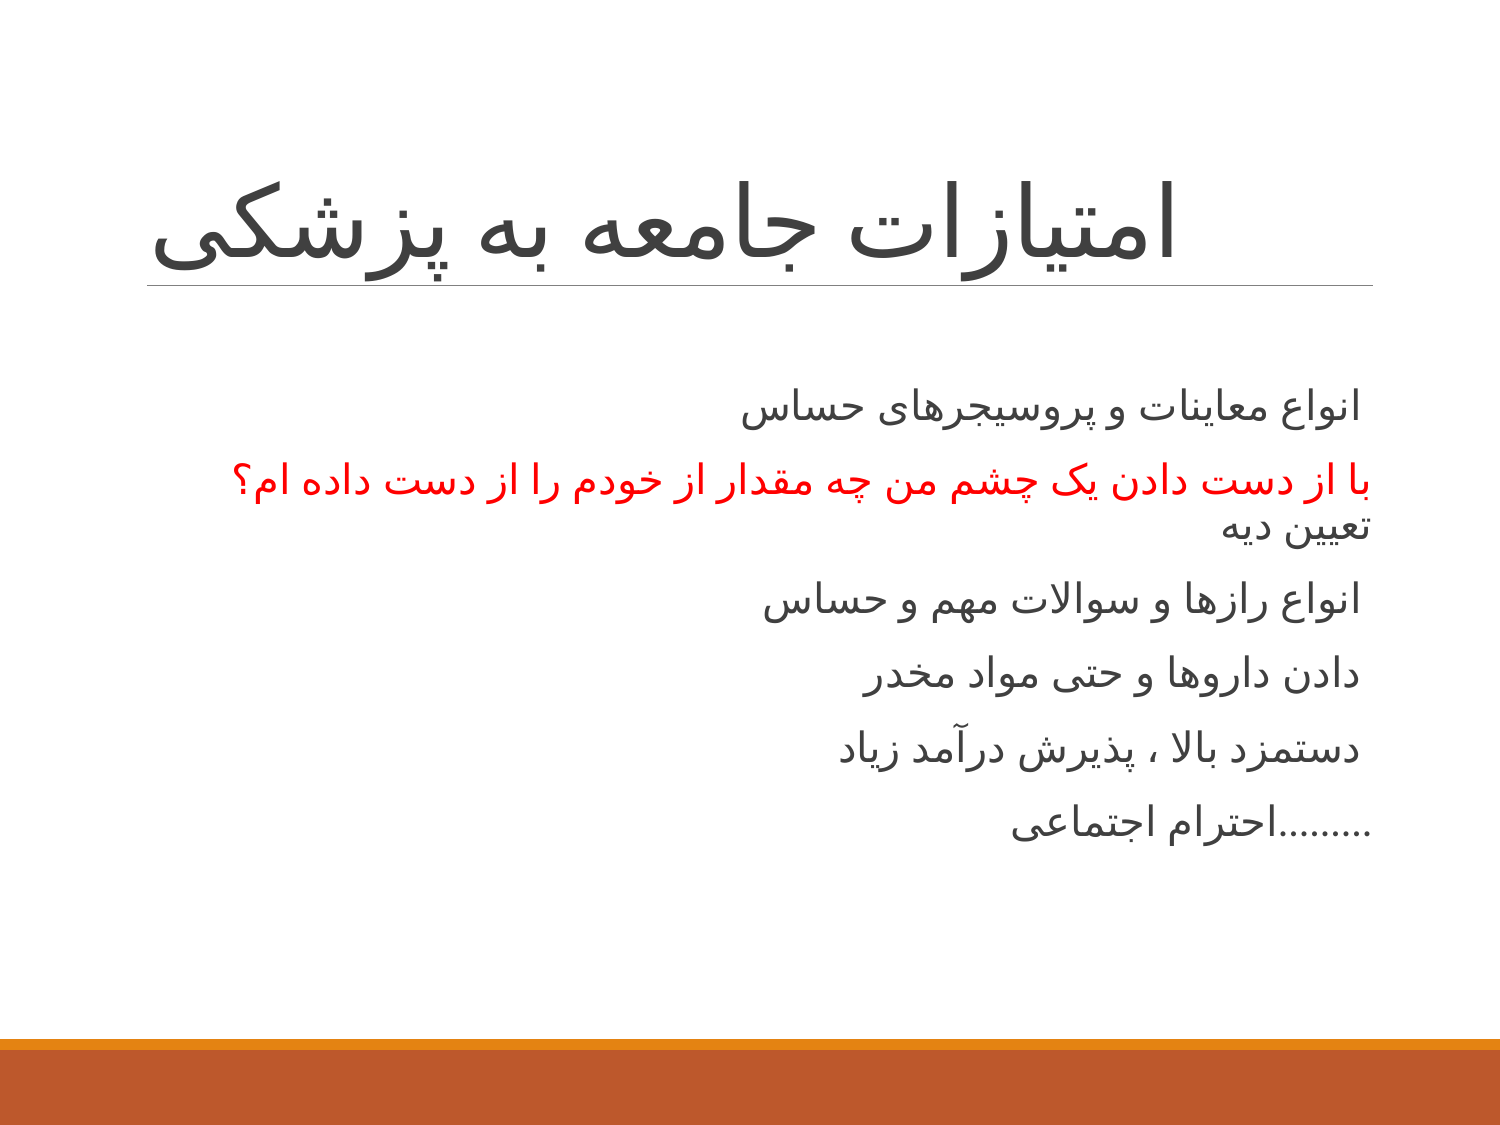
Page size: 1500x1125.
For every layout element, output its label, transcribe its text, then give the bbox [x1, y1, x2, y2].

list انواع معاینات و پروسیجرهای حساس با از دست دادن یک چشم من چه مقدار از خودم را از دست داده ام؟ تعیین دیه انواع رازها و سوالات مهم و حساس دادن داروها و حتی مواد مخدر دستمزد بالا ، پذیرش درآمد زیاد احترام اجتماعی......... [135, 302, 1373, 963]
title امتیازات جامعه به پزشکی [135, 47, 1373, 285]
